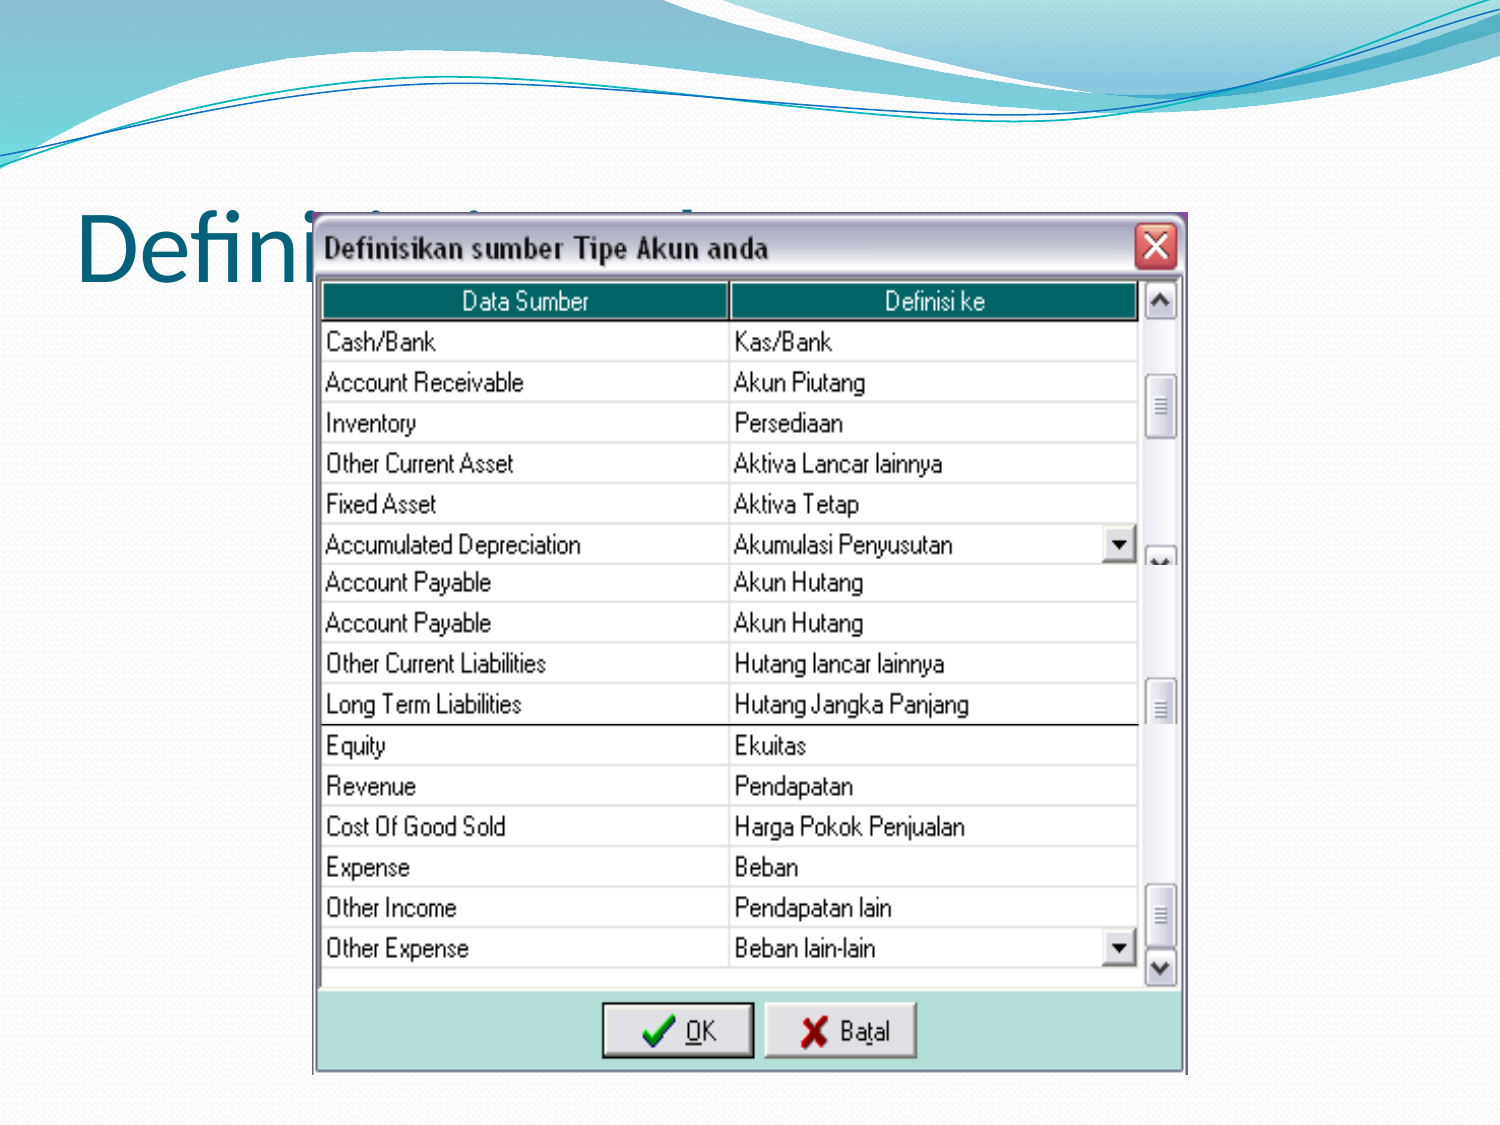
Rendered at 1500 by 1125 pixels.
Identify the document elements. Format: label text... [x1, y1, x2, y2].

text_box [312, 212, 1188, 1076]
title Definisi Tipe Akun [75, 115, 1425, 303]
